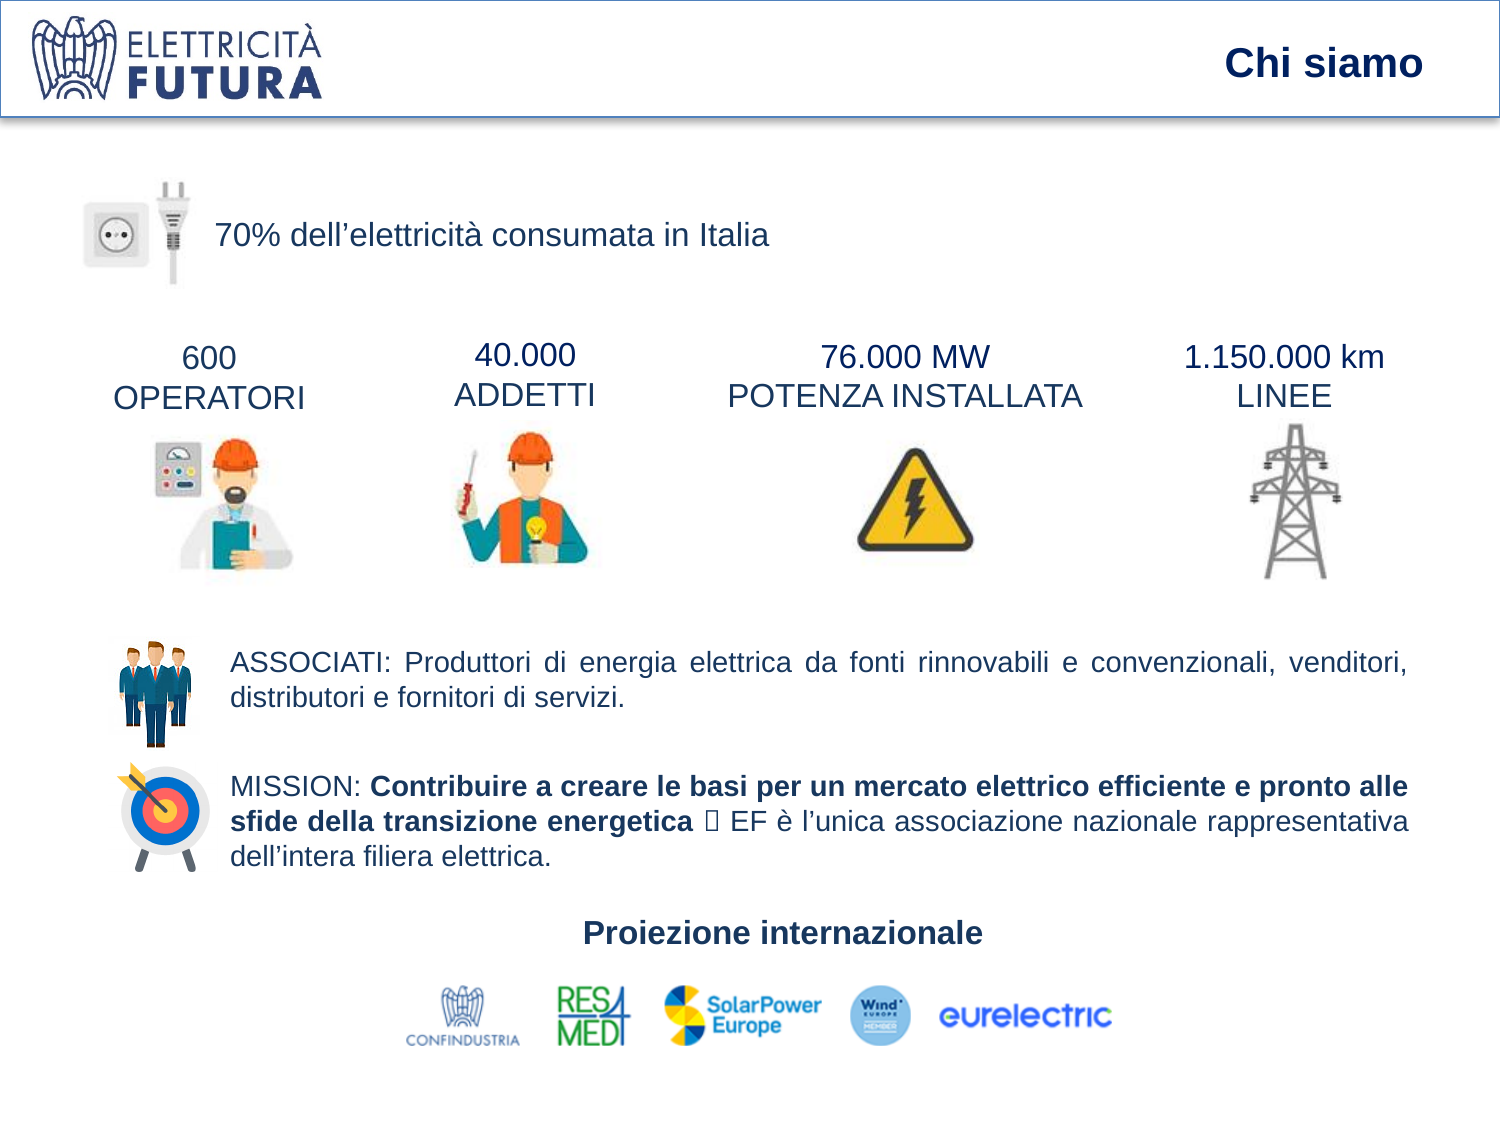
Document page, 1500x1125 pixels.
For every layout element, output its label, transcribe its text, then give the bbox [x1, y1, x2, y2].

picture [107, 636, 200, 751]
picture [73, 176, 200, 289]
text_box 70% dell’elettricità consumata in Italia [204, 205, 1441, 261]
text_box 76.000 MW POTENZA INSTALLATA [666, 327, 1121, 422]
picture [28, 12, 314, 105]
text_box 1.150.000 km LINEE [1121, 327, 1448, 422]
text_box ASSOCIATI: Produttori di energia elettrica da fonti rinnovabili e convenzionali, venditori, distributori e fornitori di servizi. MISSION: Contribuire a creare le basi per un mercato elettrico efficiente e pronto alle sfide della transizione energetica  EF è l’unica associazione nazionale rappresentativa dell’intera filiera elettrica. [215, 636, 1425, 880]
text_box 600 OPERATORI [55, 328, 364, 424]
picture [447, 419, 618, 571]
text_box 40.000 ADDETTI [371, 325, 680, 421]
picture [107, 762, 218, 872]
picture [851, 438, 980, 570]
picture [149, 421, 311, 598]
title Chi siamo [314, 0, 1424, 155]
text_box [275, 903, 1292, 1069]
picture [1248, 418, 1344, 585]
